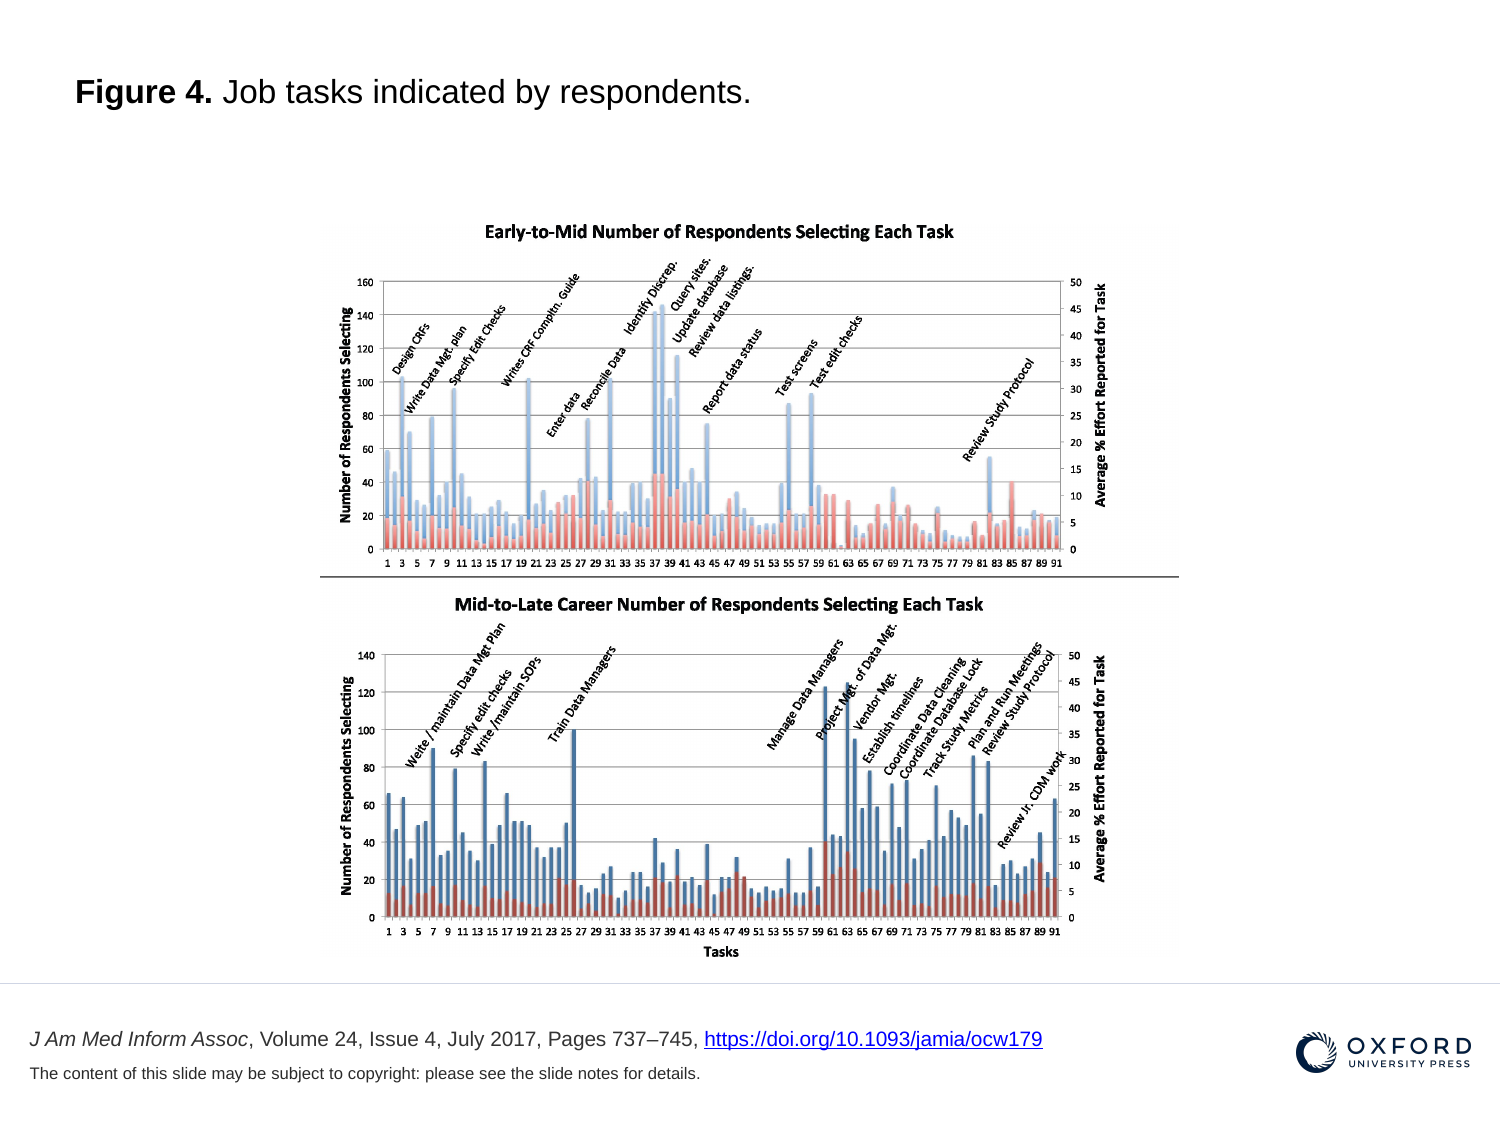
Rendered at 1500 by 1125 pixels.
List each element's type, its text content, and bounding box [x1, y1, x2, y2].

picture [320, 224, 1179, 957]
footer J Am Med Inform Assoc, Volume 24, Issue 4, July 2017, Pages 737–745, https://doi.org/10.1093/jamia/ocw179 The content of this slide may be subject to copyright: please see the slide notes for details. [0, 983, 1260, 1125]
picture [1296, 1032, 1471, 1073]
title Figure 4. Job tasks indicated by respondents. [75, 69, 1078, 171]
